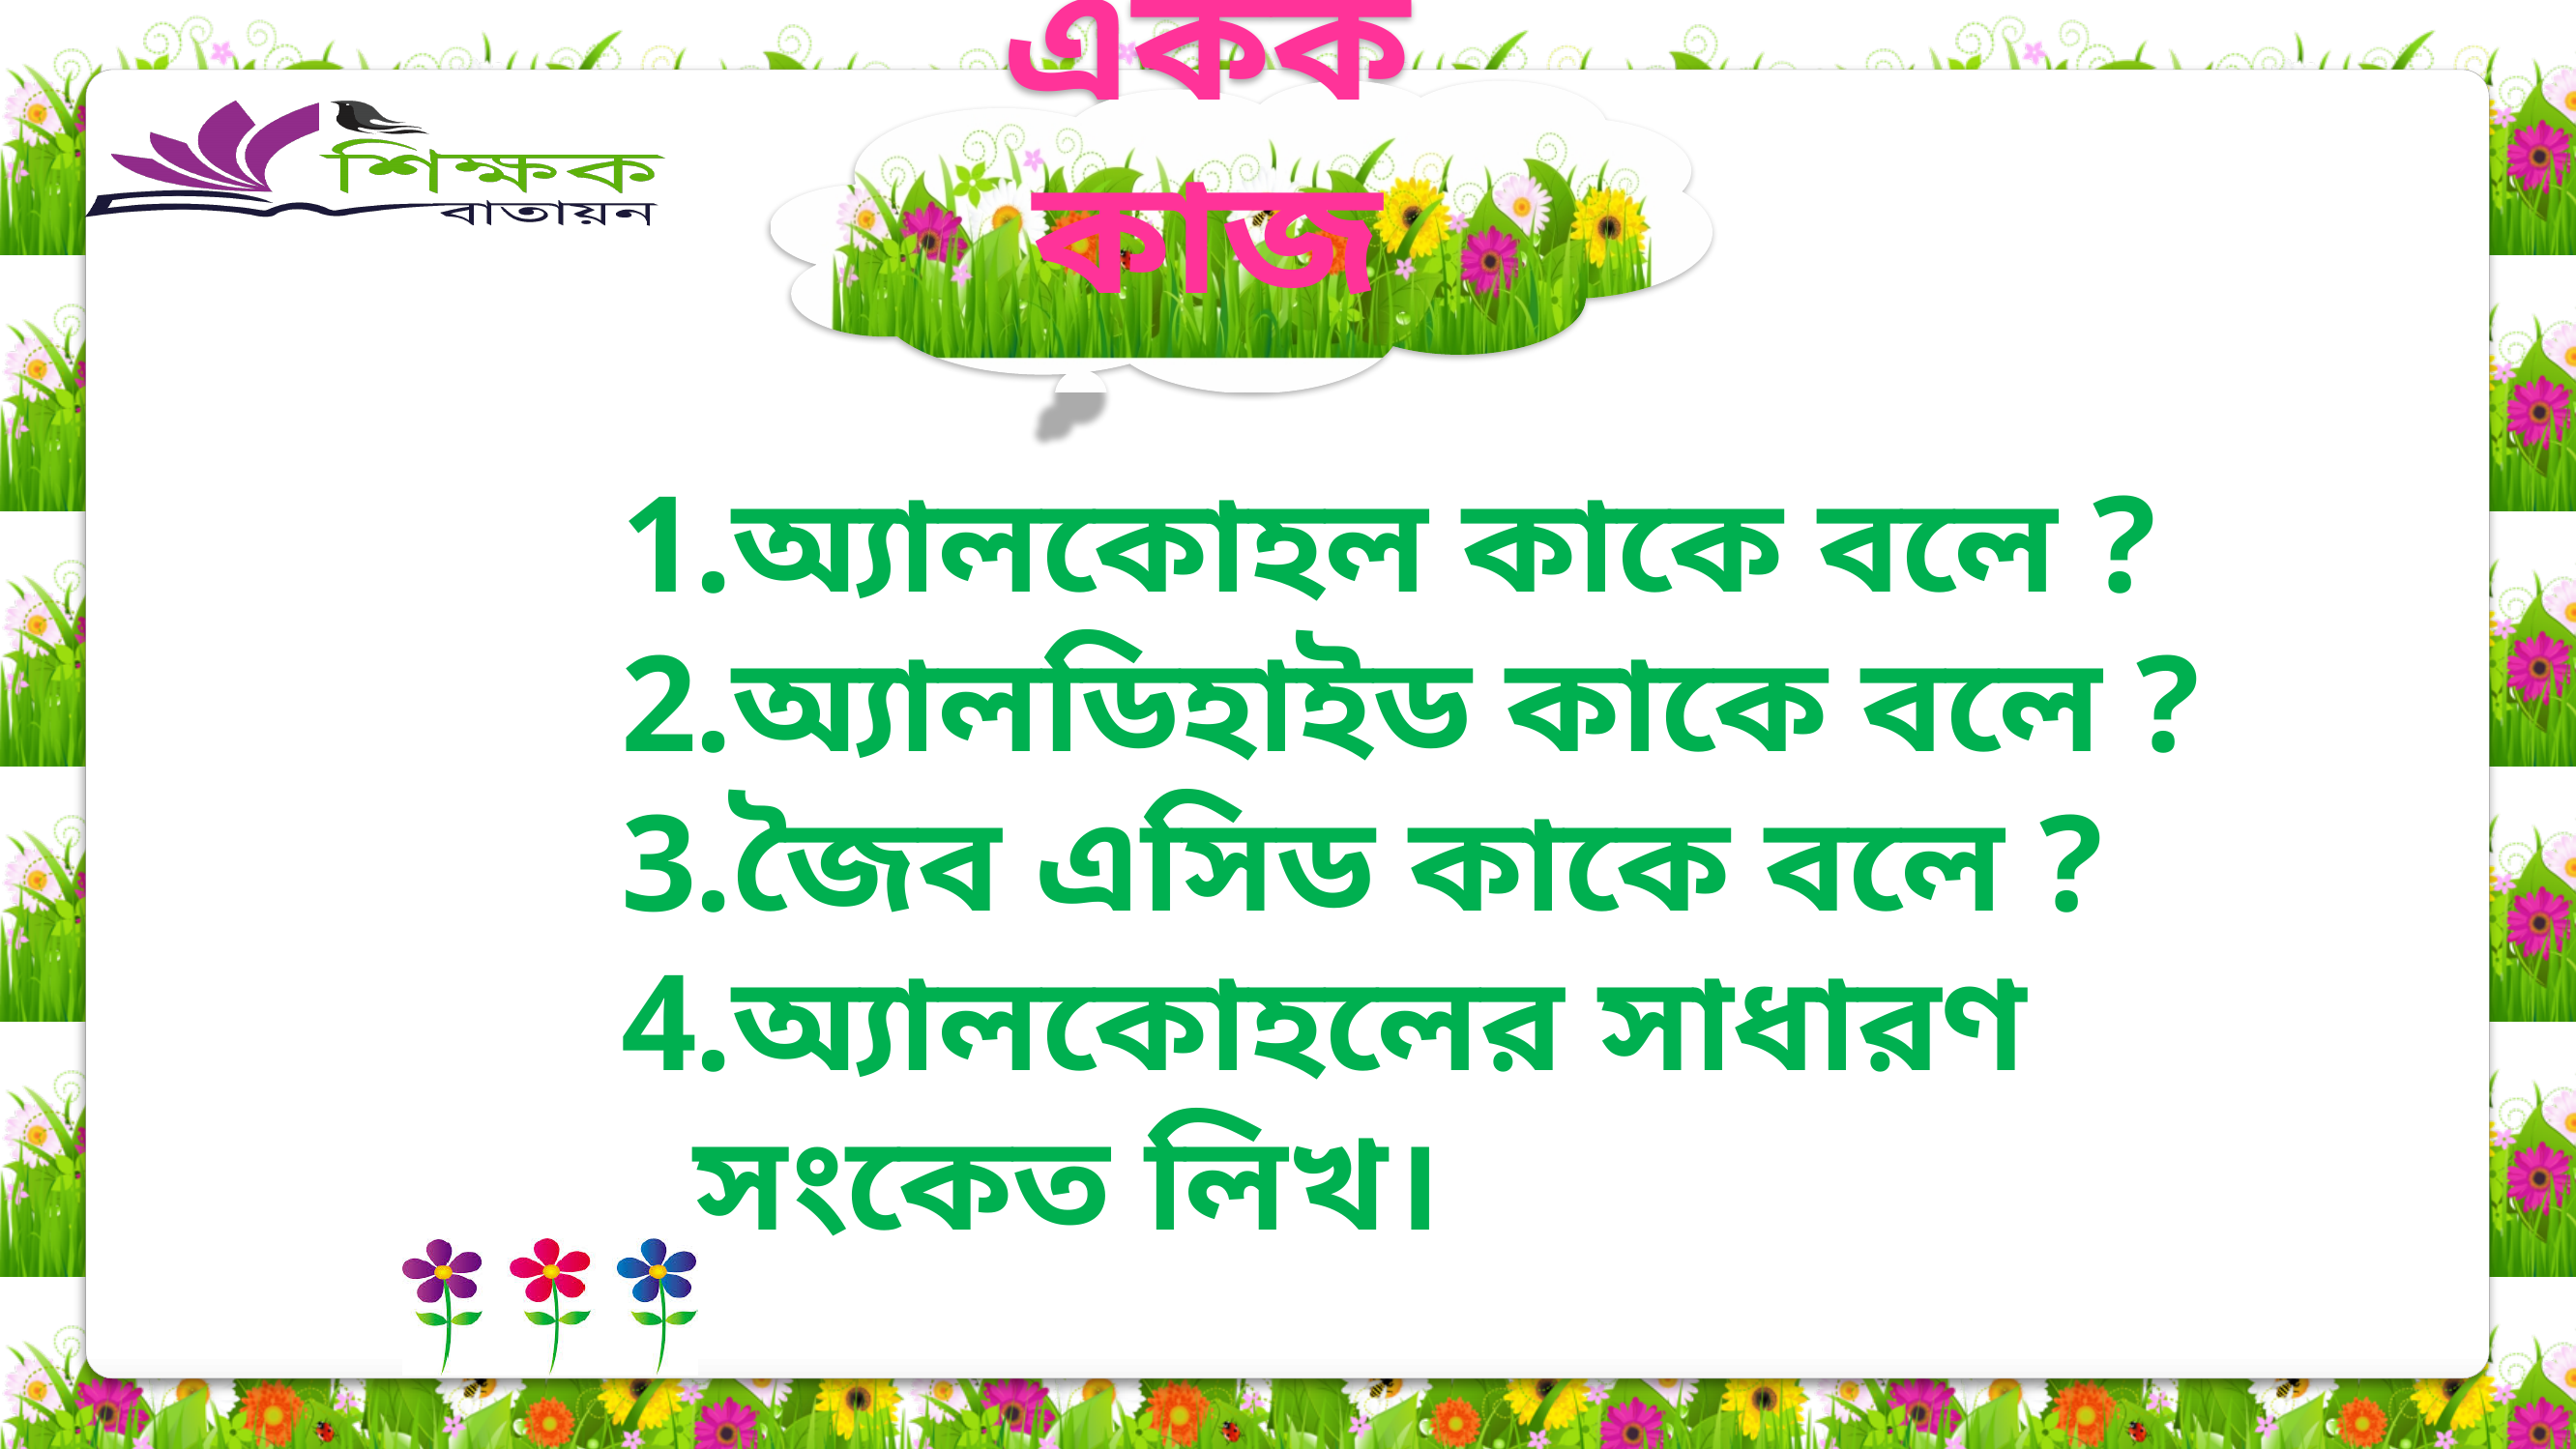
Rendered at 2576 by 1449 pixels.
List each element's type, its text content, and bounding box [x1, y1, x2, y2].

text_box একক কাজ [766, 76, 1716, 444]
text_box অ্যালকোহল কাকে বলে ? অ্যালডিহাইড কাকে বলে ? জৈব এসিড কাকে বলে ? অ্যালকোহলের সাধারণ সংকেত লিখ। [606, 451, 2365, 1264]
picture [0, 0, 2576, 1449]
